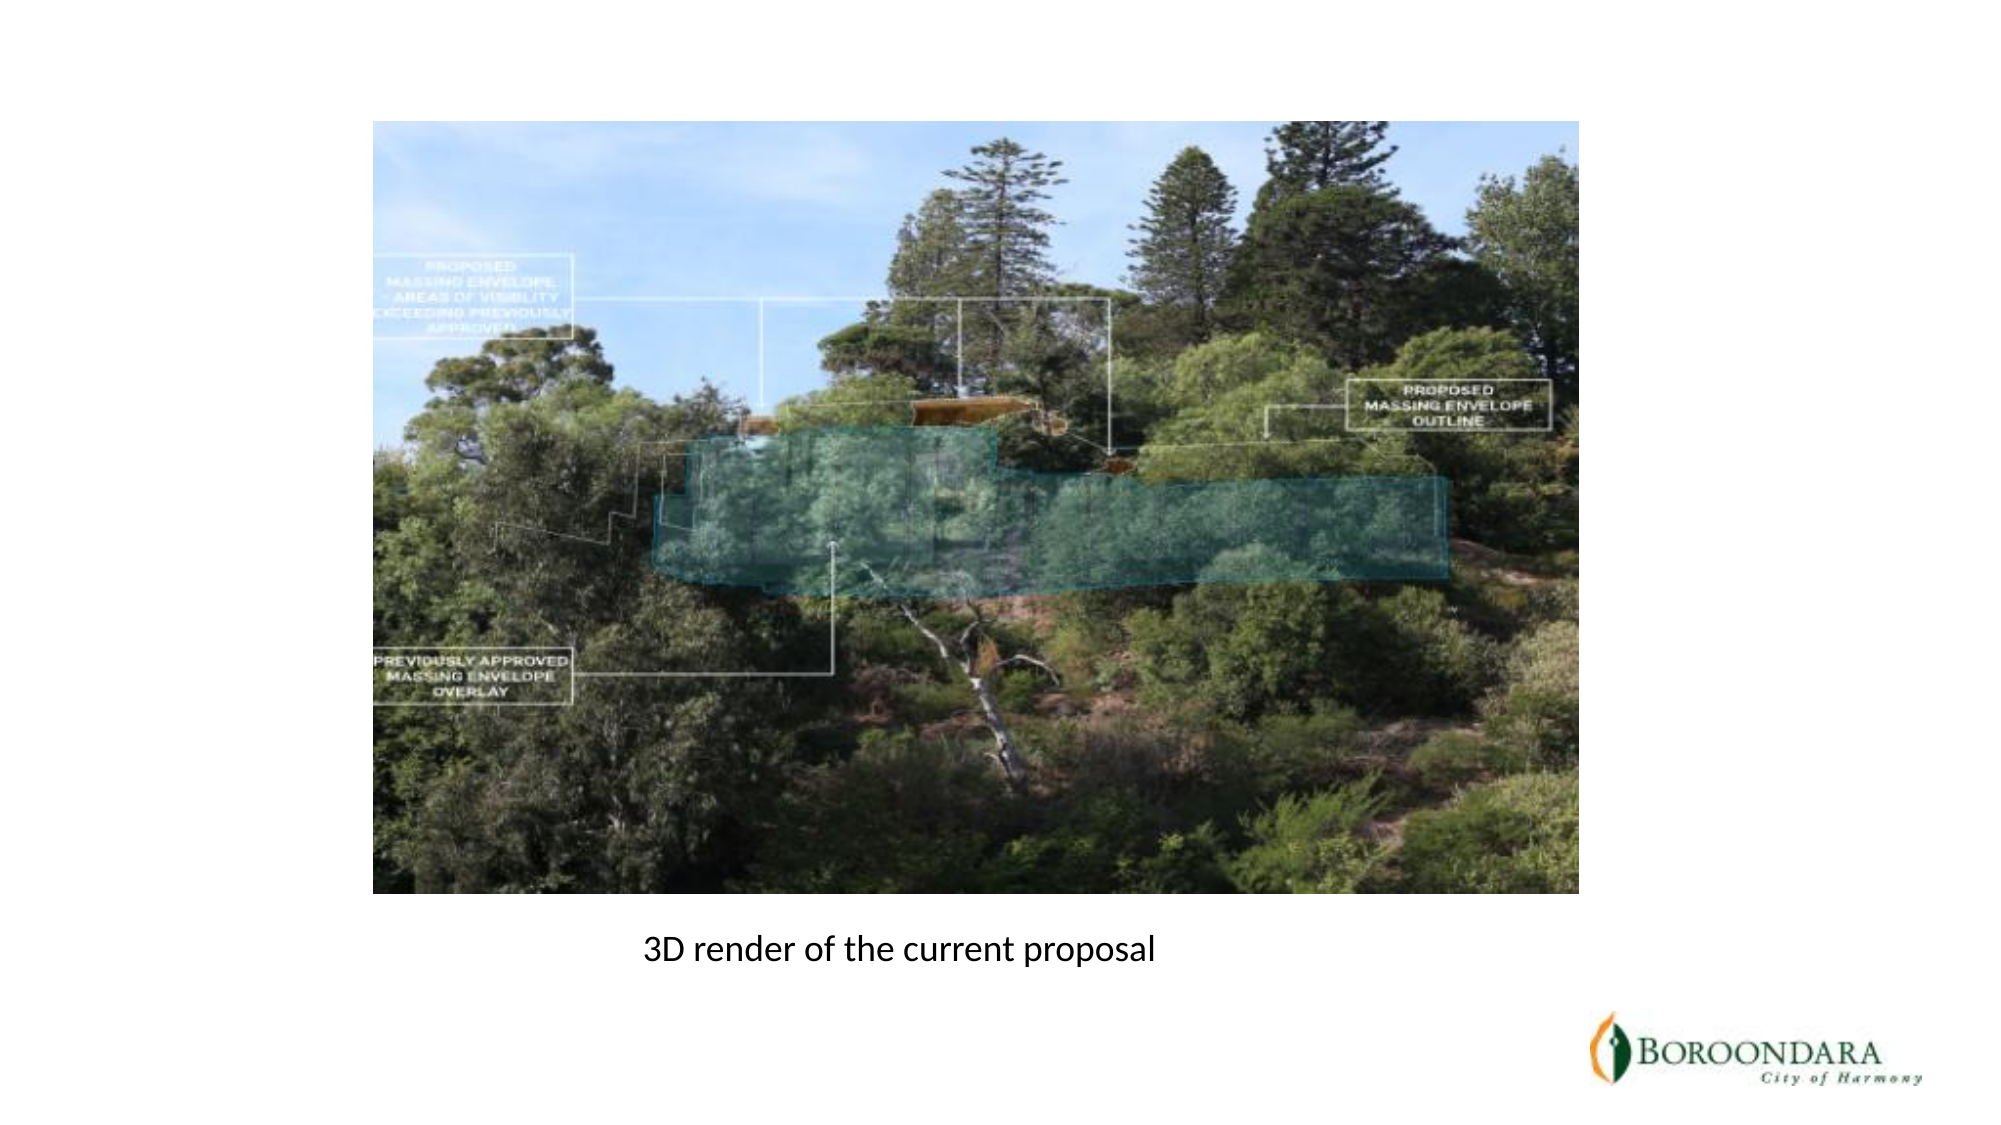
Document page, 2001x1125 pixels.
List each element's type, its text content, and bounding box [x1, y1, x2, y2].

picture [1590, 1011, 1922, 1086]
text_box 3D render of the current proposal [539, 916, 1260, 977]
picture [373, 121, 1579, 894]
